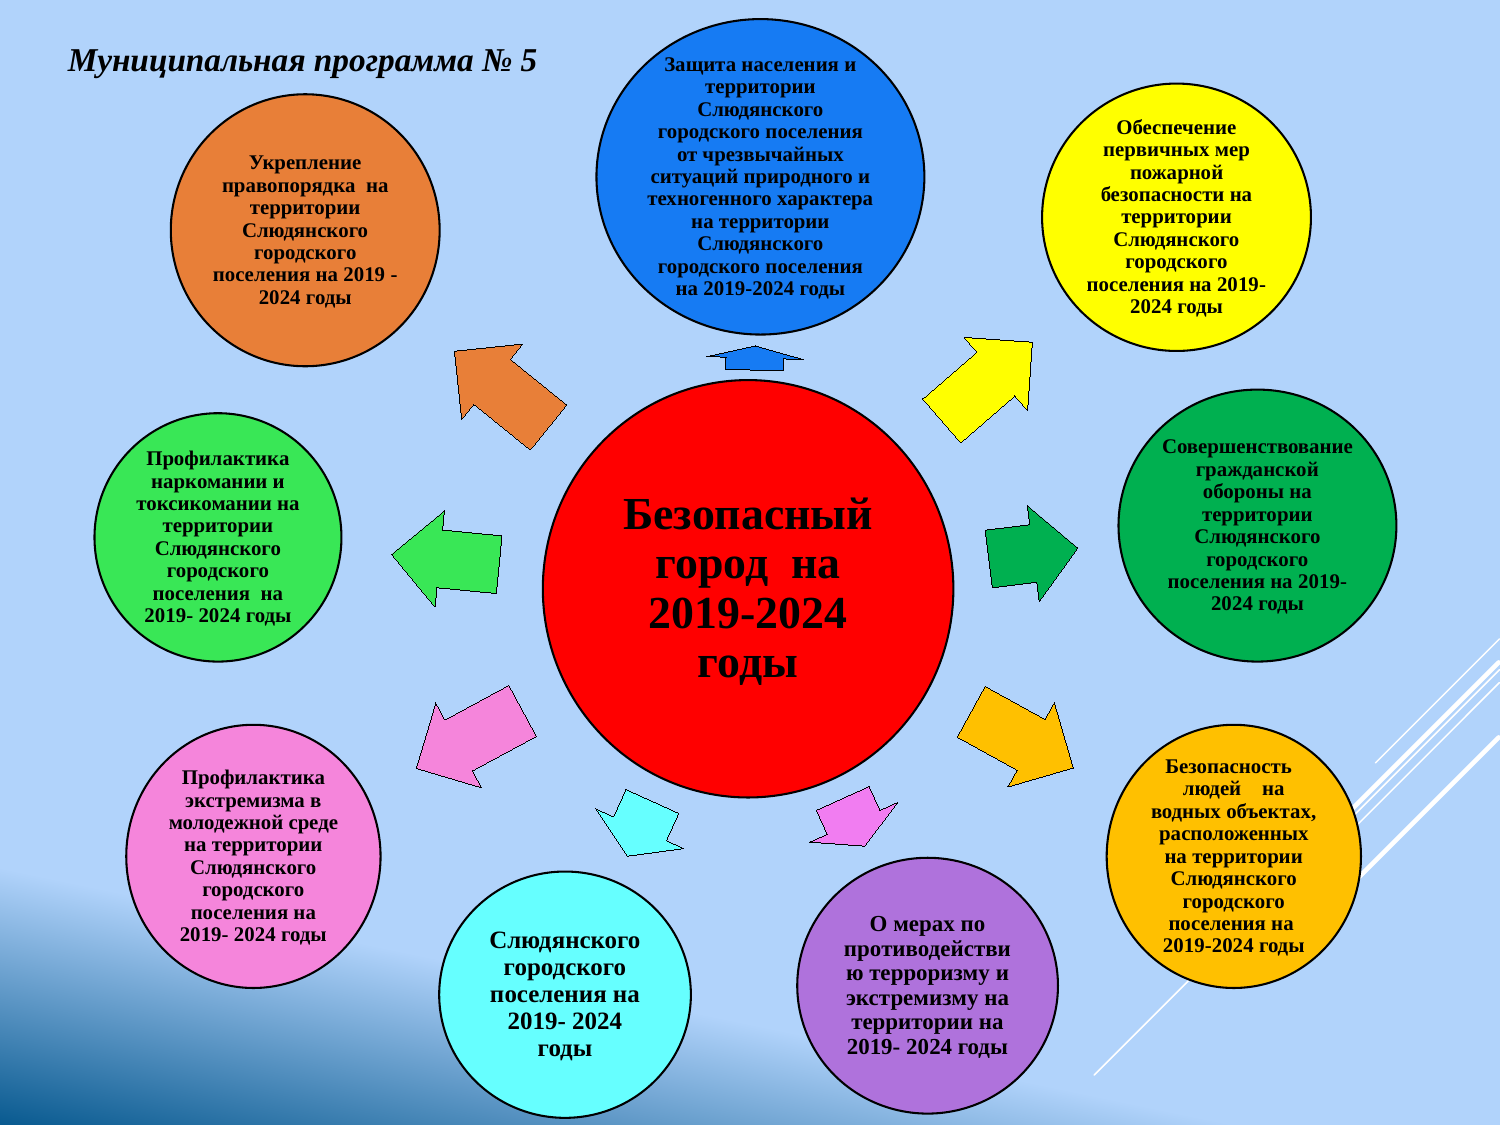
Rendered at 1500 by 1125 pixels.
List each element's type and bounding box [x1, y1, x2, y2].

list [41, 27, 1471, 1095]
